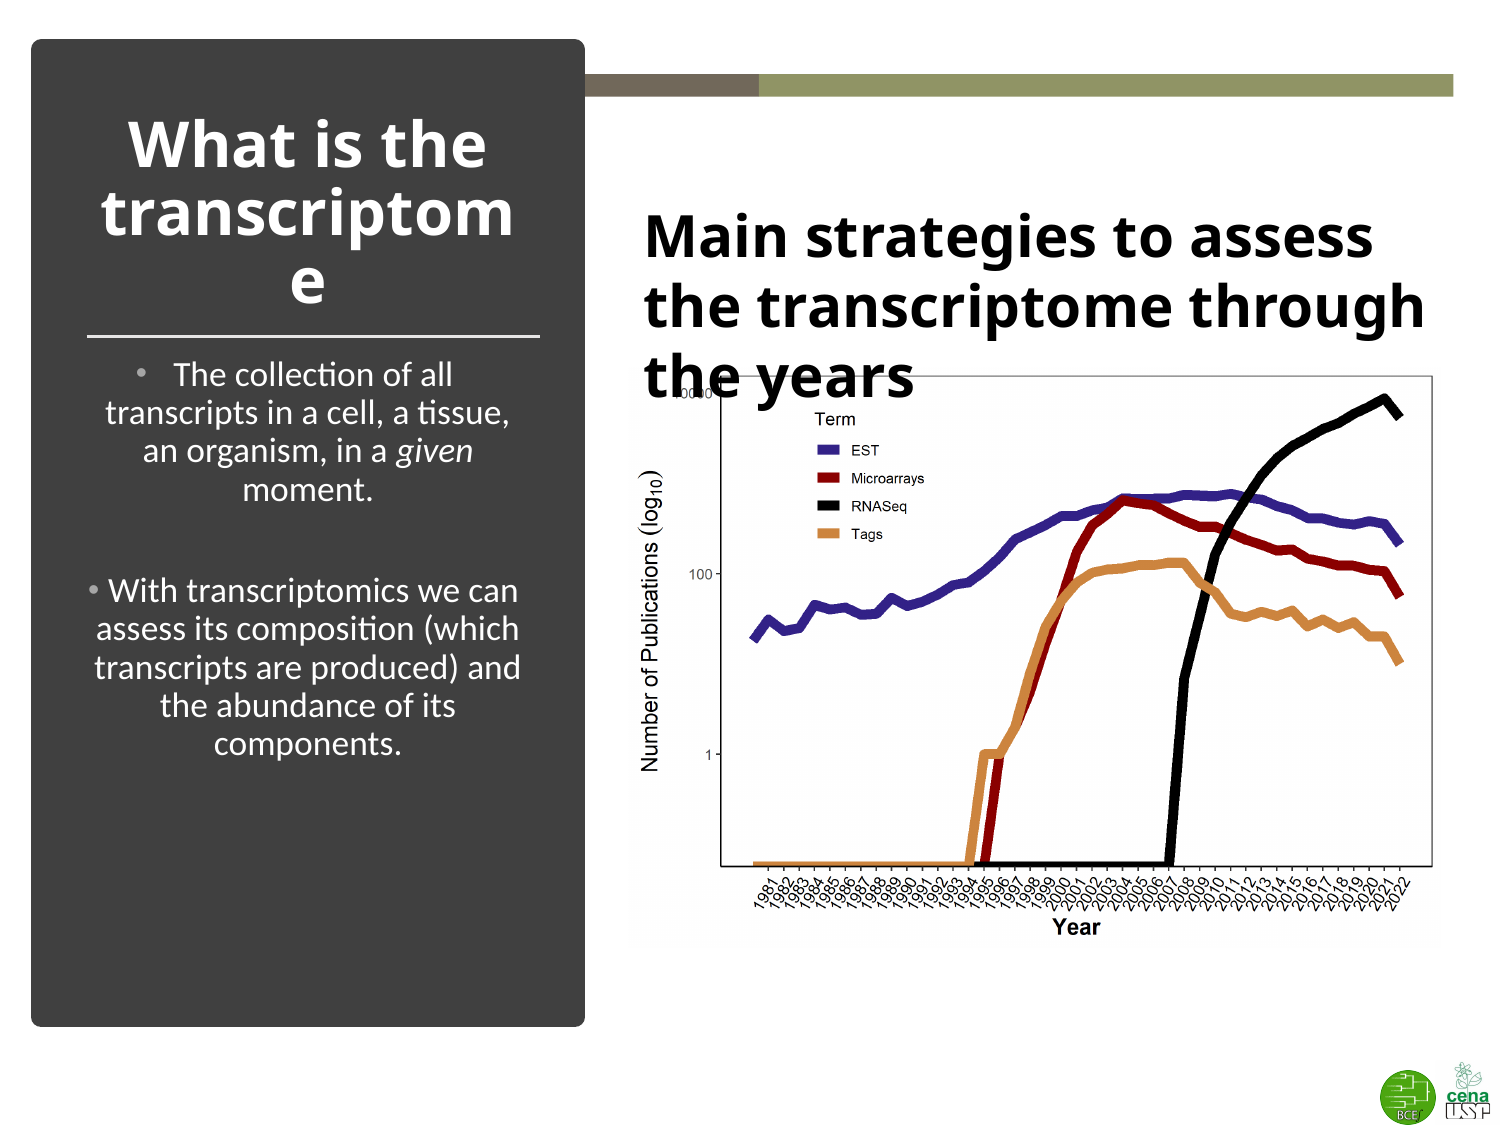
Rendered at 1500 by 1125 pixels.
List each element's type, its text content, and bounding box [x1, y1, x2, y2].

list The collection of all transcripts in a cell, a tissue, an organism, in a given moment. With transcriptomics we can assess its composition (which transcripts are produced) and the abundance of its components. [73, 348, 544, 967]
picture [1380, 1060, 1500, 1125]
title What is the transcriptome [73, 105, 544, 326]
text_box [39, 48, 577, 1019]
text_box Main strategies to assess the transcriptome through the years [628, 191, 1495, 417]
picture [628, 367, 1441, 948]
